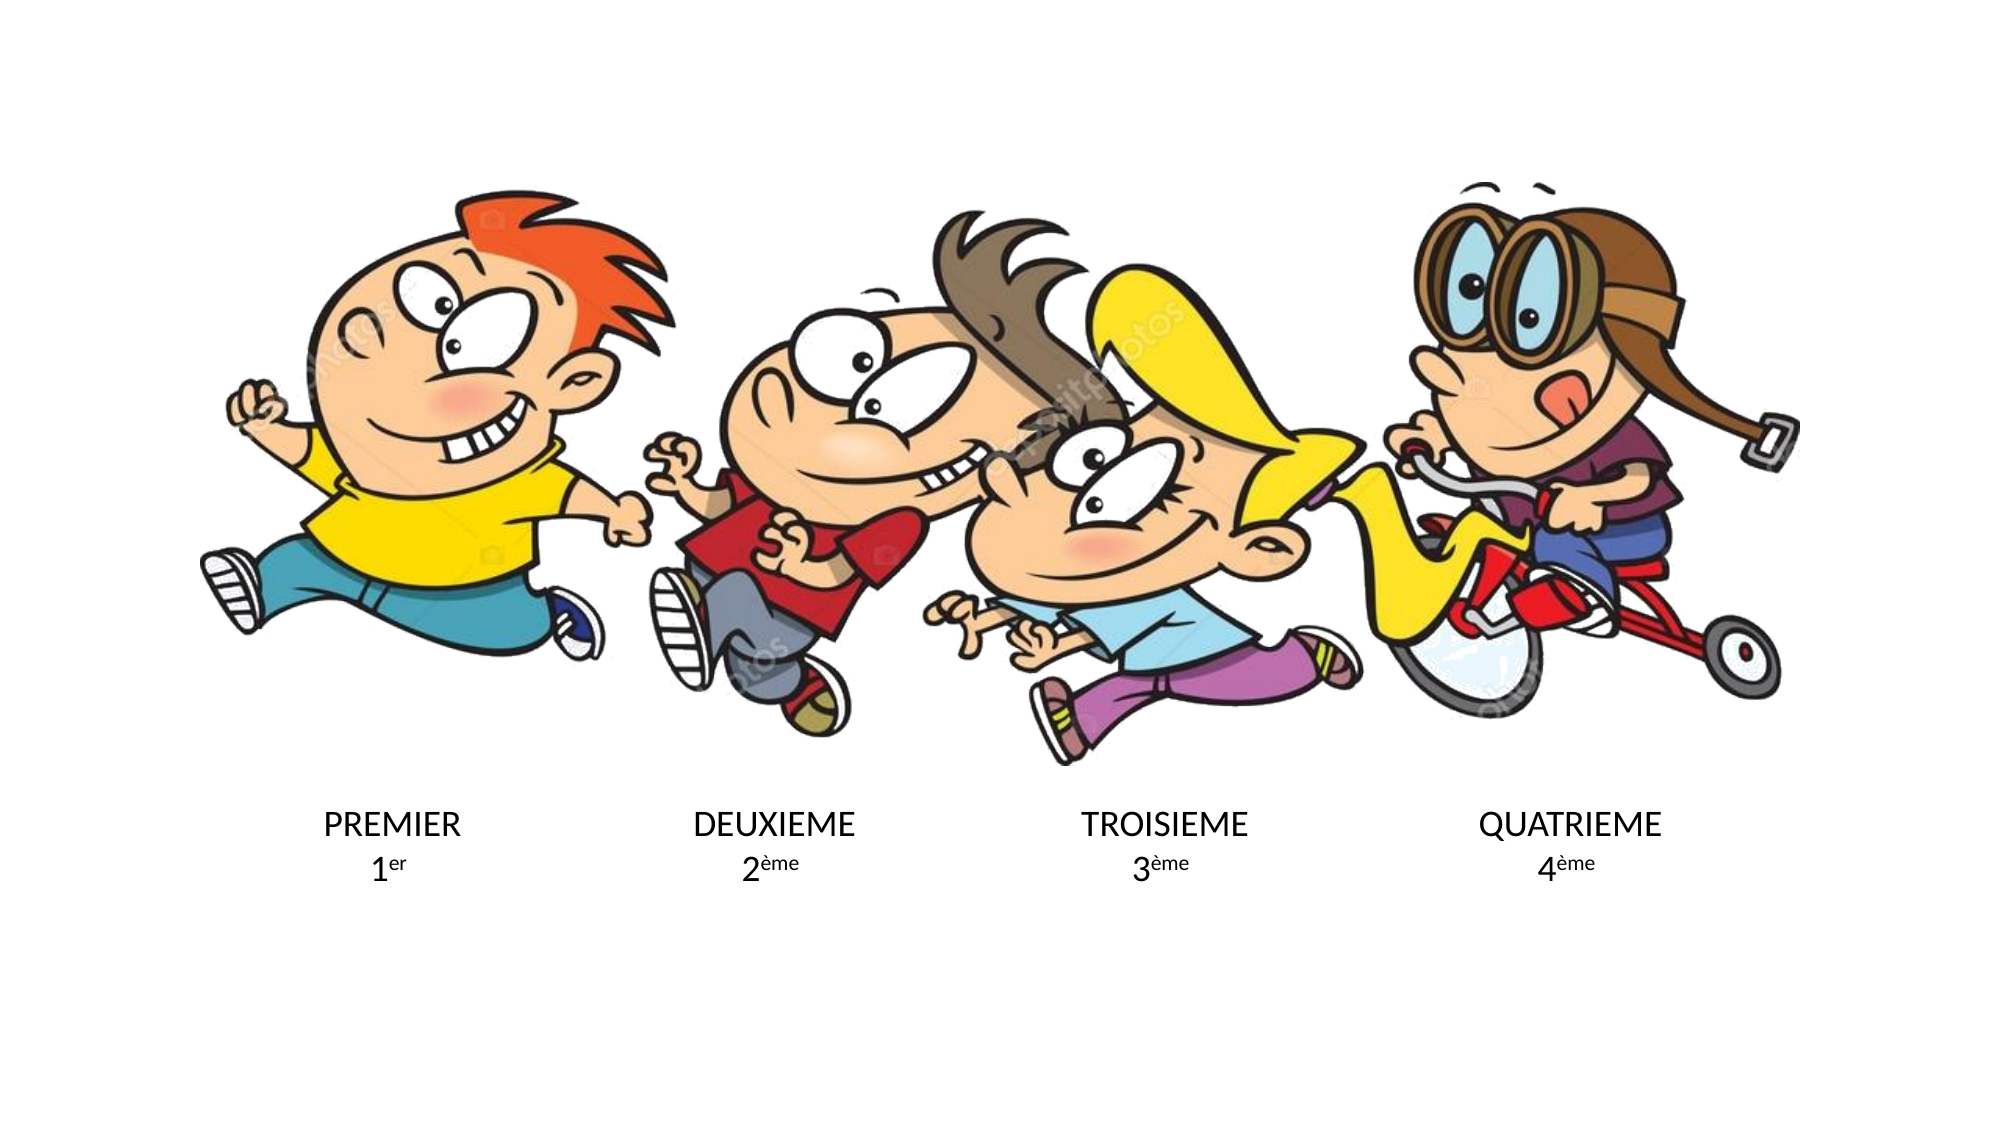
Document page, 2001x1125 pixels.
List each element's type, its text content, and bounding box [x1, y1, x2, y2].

text_box PREMIER 1er [297, 791, 488, 897]
text_box DEUXIEME 2ème [656, 791, 894, 897]
text_box QUATRIEME 4ème [1452, 791, 1690, 897]
picture [200, 182, 1800, 766]
text_box TROISIEME 3ème [1046, 791, 1284, 897]
